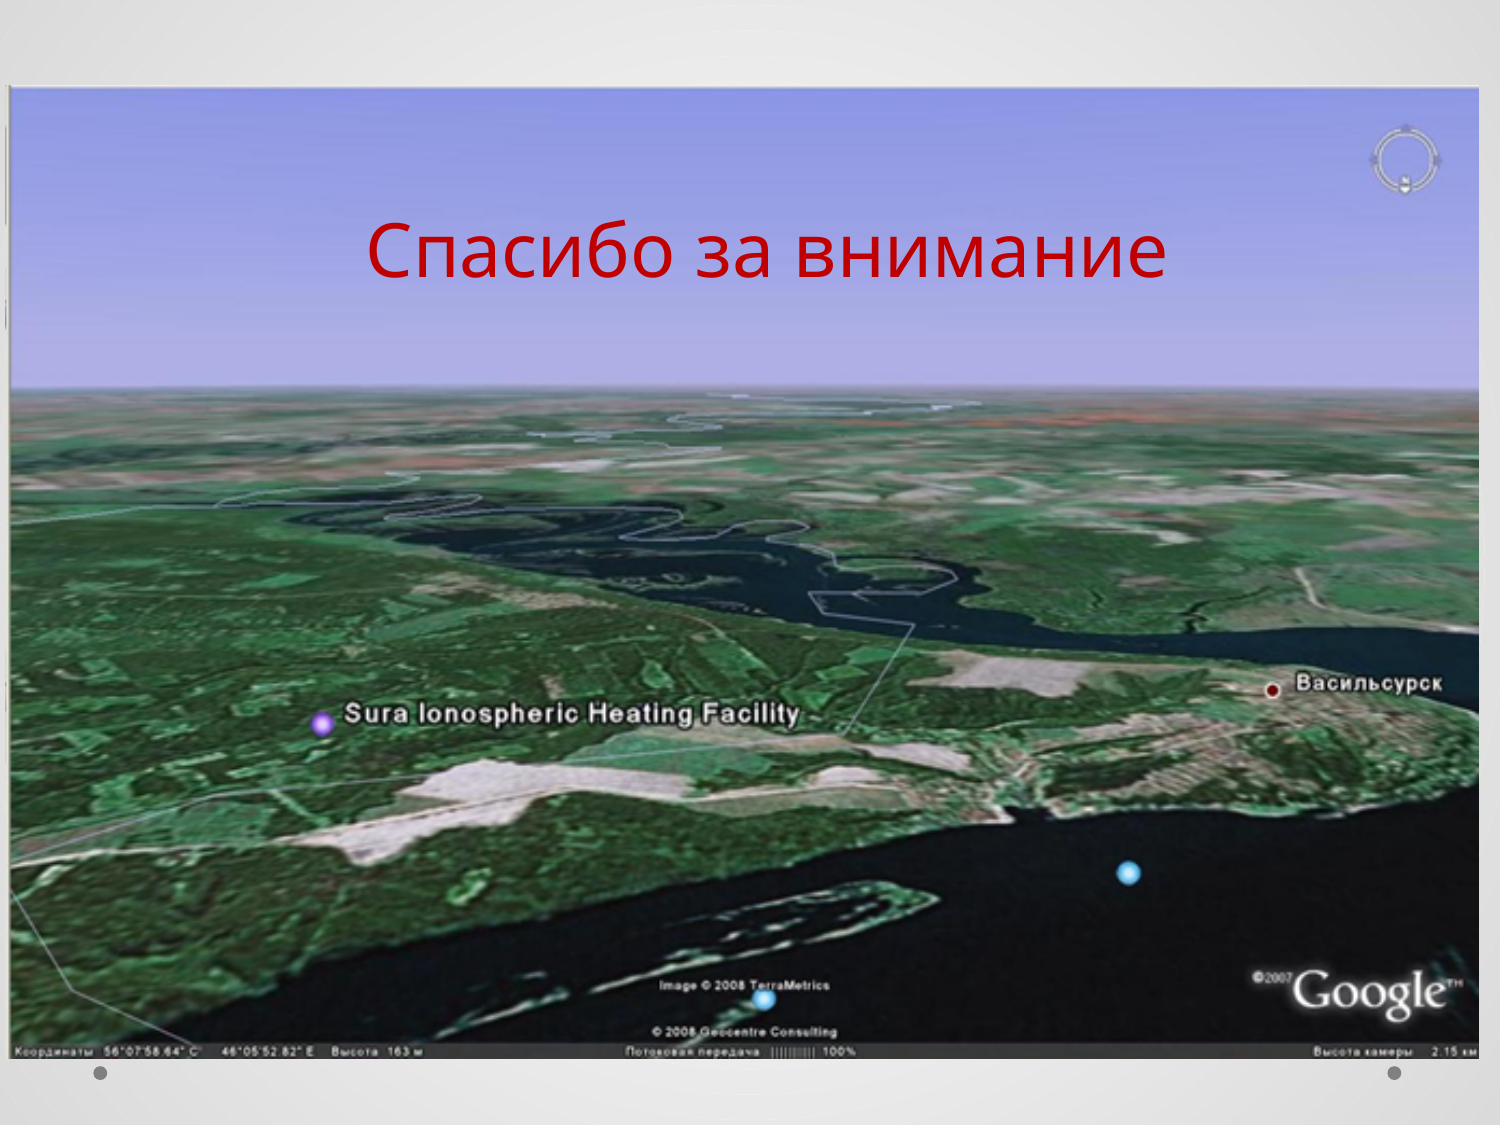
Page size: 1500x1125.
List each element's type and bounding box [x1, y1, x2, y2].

picture [5, 85, 1479, 1059]
